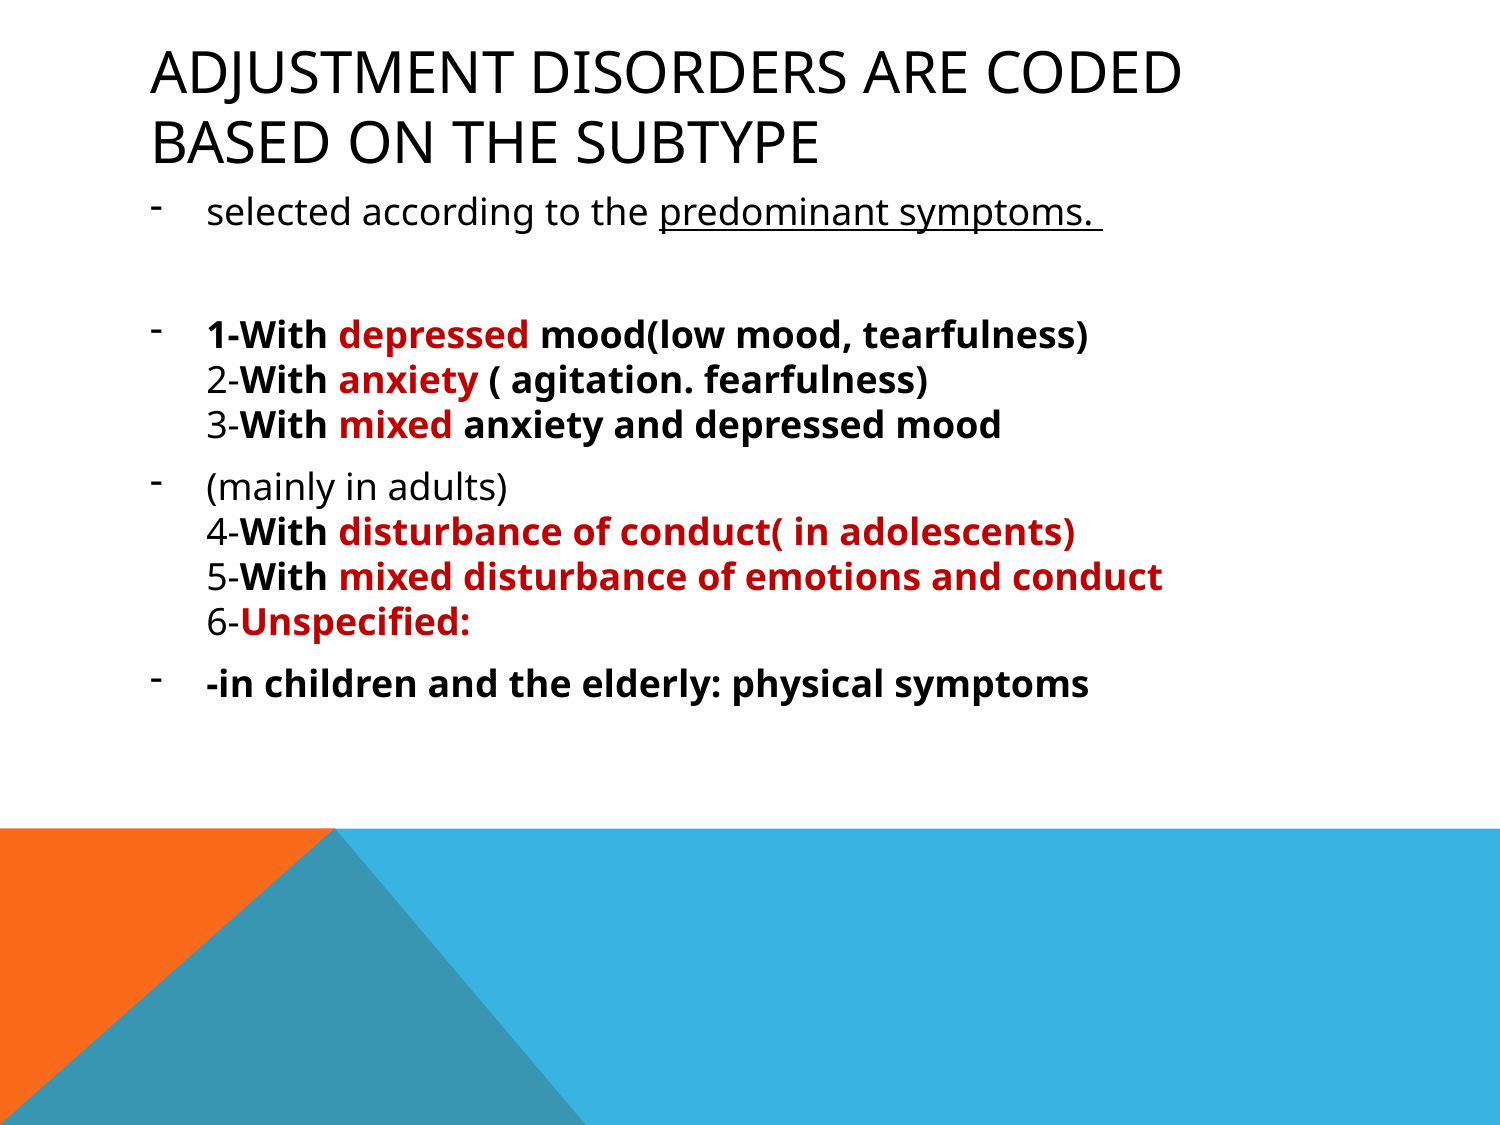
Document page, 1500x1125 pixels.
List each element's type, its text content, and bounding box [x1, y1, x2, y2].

list selected according to the predominant symptoms. 1-With depressed mood(low mood, tearfulness) 2-With anxiety ( agitation. fearfulness) 3-With mixed anxiety and depressed mood (mainly in adults) 4-With disturbance of conduct( in adolescents) 5-With mixed disturbance of emotions and conduct 6-Unspecified: -in children and the elderly: physical symptoms [135, 180, 1369, 768]
title Adjustment disorders are coded based on the subtype [135, 60, 1369, 150]
